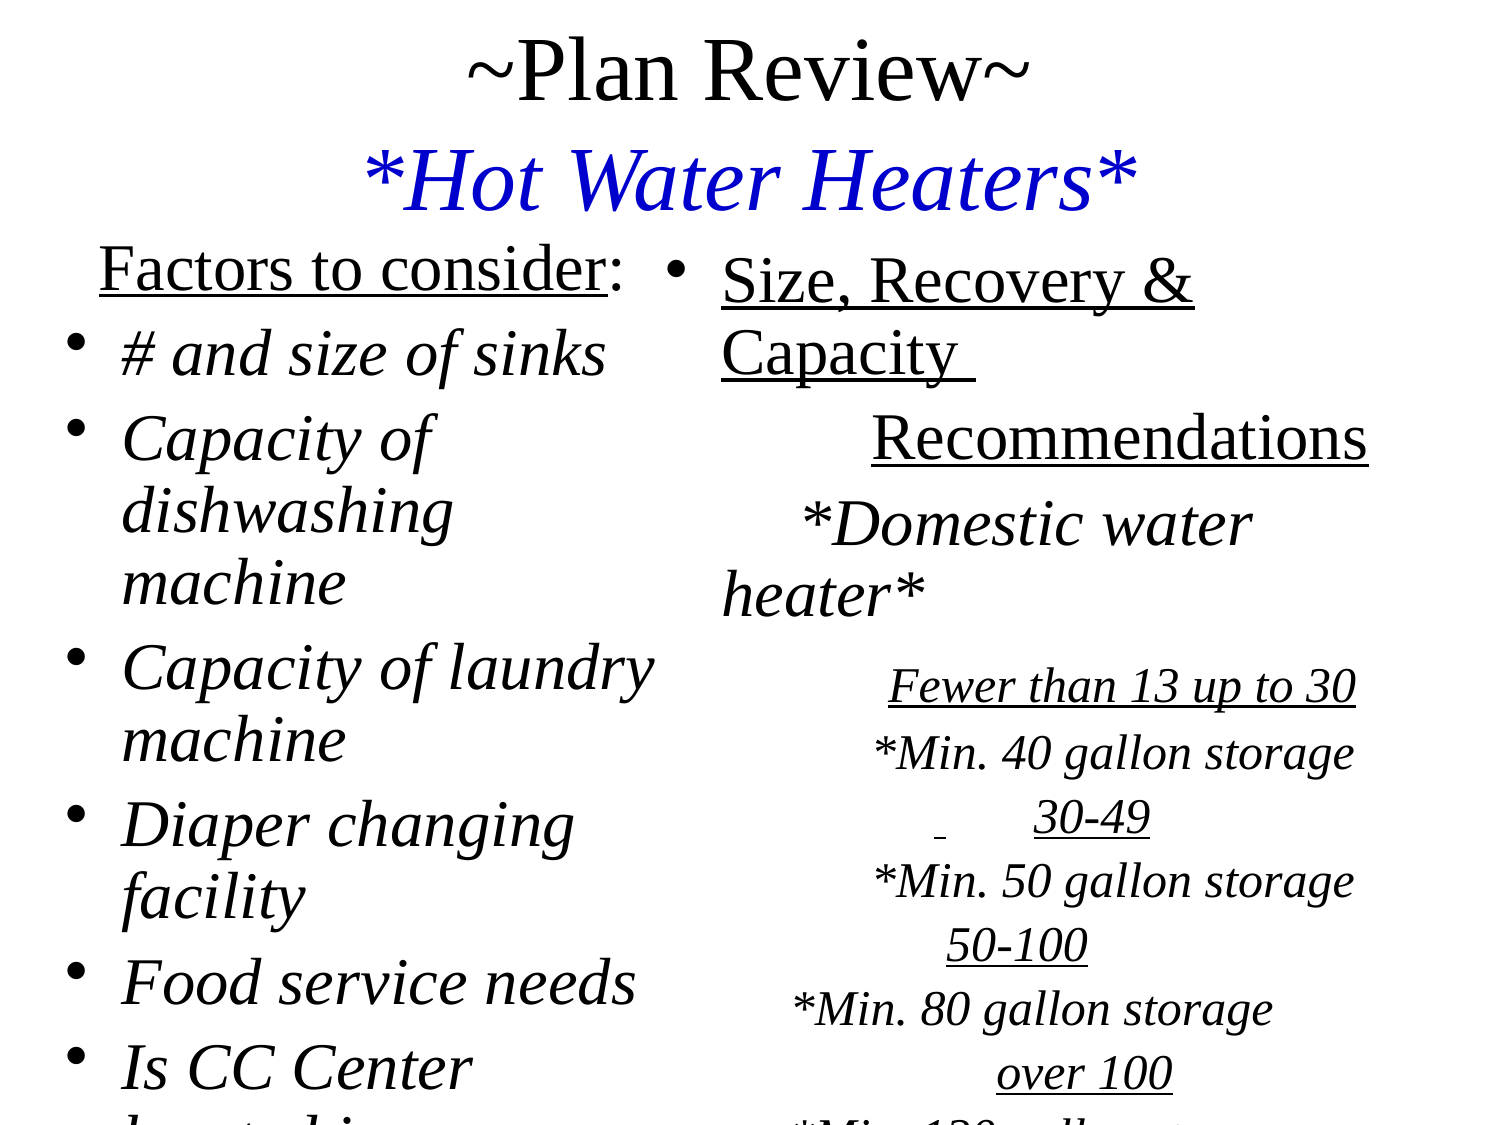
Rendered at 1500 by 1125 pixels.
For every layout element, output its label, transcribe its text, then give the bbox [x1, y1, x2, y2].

list Size, Recovery & Capacity Recommendations *Domestic water heater* Fewer than 13 up to 30 *Min. 40 gallon storage 30-49 *Min. 50 gallon storage 50-100 *Min. 80 gallon storage over 100 *Min. 120 gallon storage [649, 237, 1401, 1063]
list Factors to consider: # and size of sinks Capacity of dishwashing machine Capacity of laundry machine Diaper changing facility Food service needs Is CC Center located in a residence [49, 224, 676, 1051]
title ~Plan Review~ *Hot Water Heaters* [112, 24, 1388, 213]
